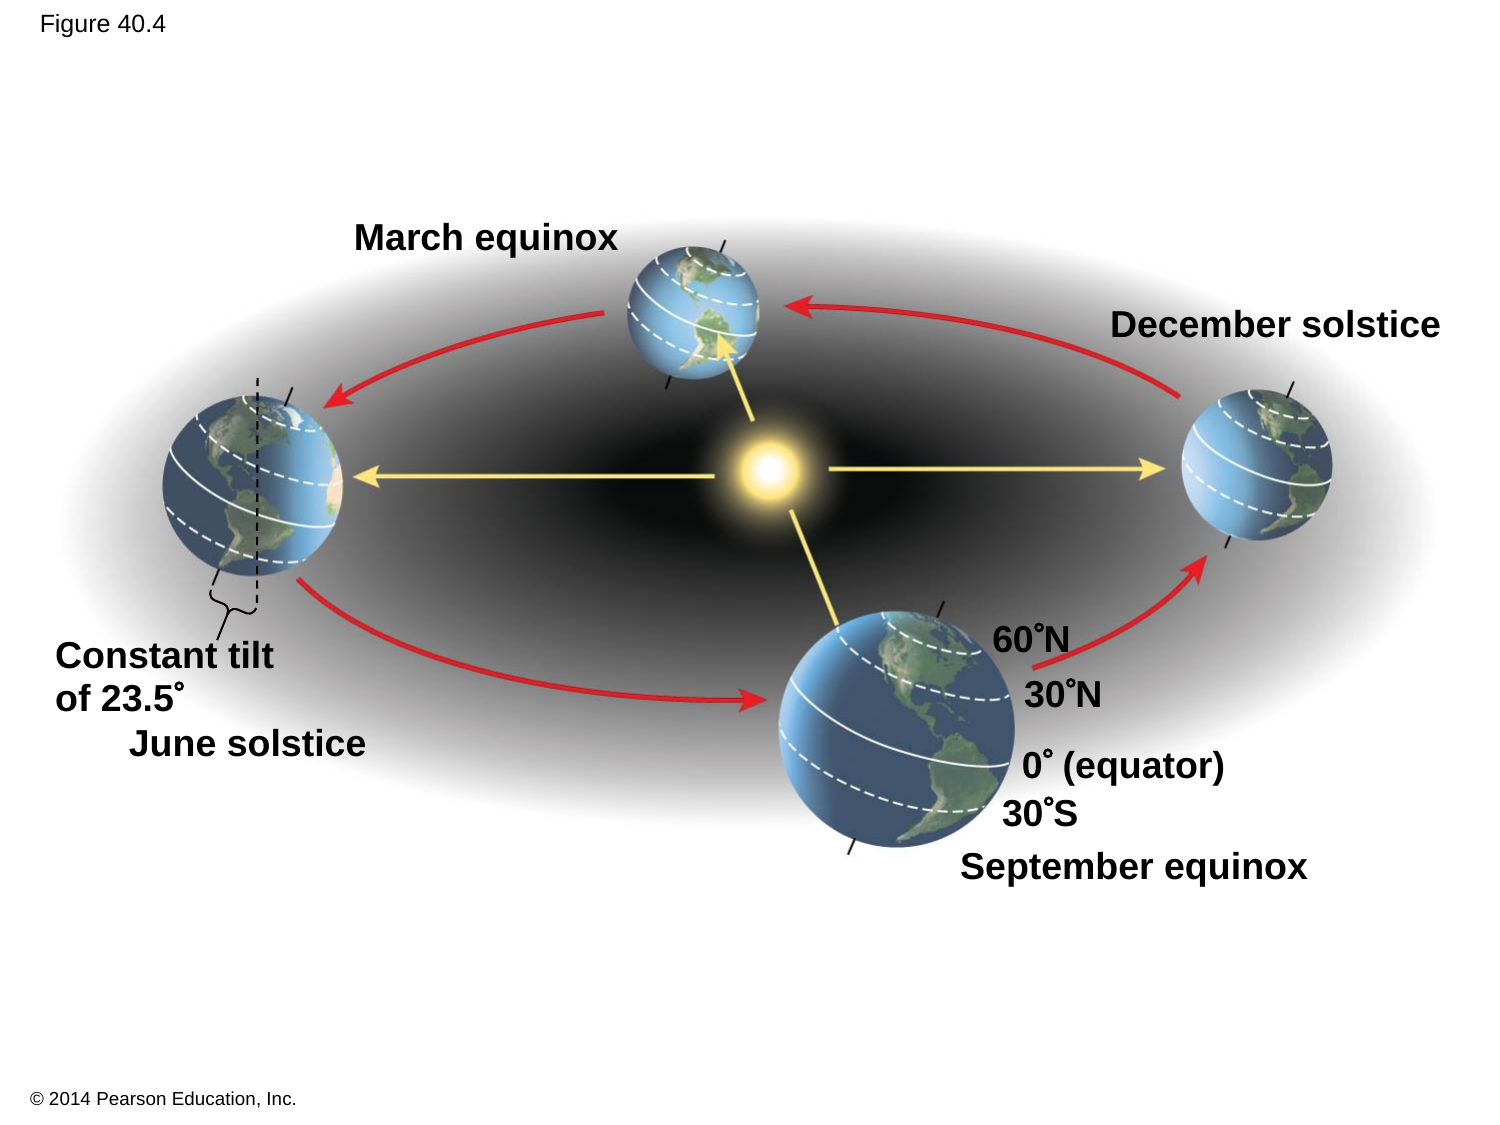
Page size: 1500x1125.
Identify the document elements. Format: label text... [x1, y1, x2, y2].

picture [48, 205, 1452, 891]
title Figure 40.4 [24, 0, 350, 50]
